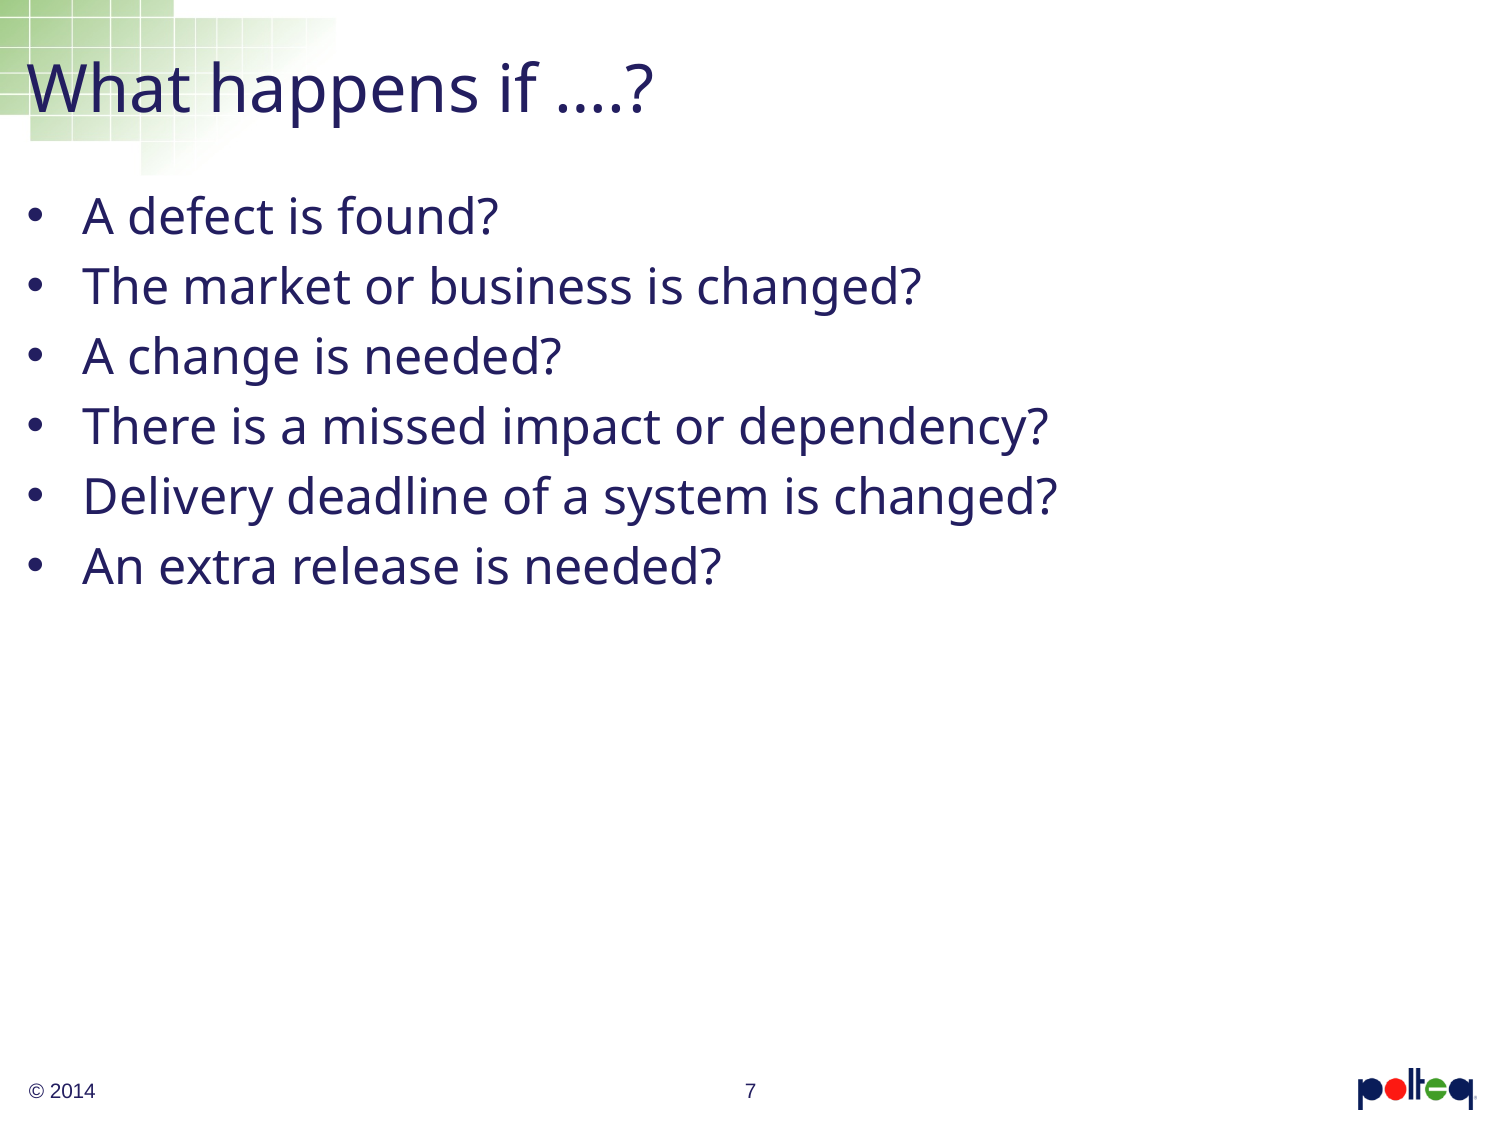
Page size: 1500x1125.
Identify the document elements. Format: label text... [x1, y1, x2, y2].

list A defect is found? The market or business is changed? A change is needed? There is a missed impact or dependency? Delivery deadline of a system is changed? An extra release is needed? [11, 176, 1489, 1064]
picture [1358, 1068, 1477, 1110]
picture [0, 0, 337, 176]
title What happens if ….? [11, 11, 1489, 160]
